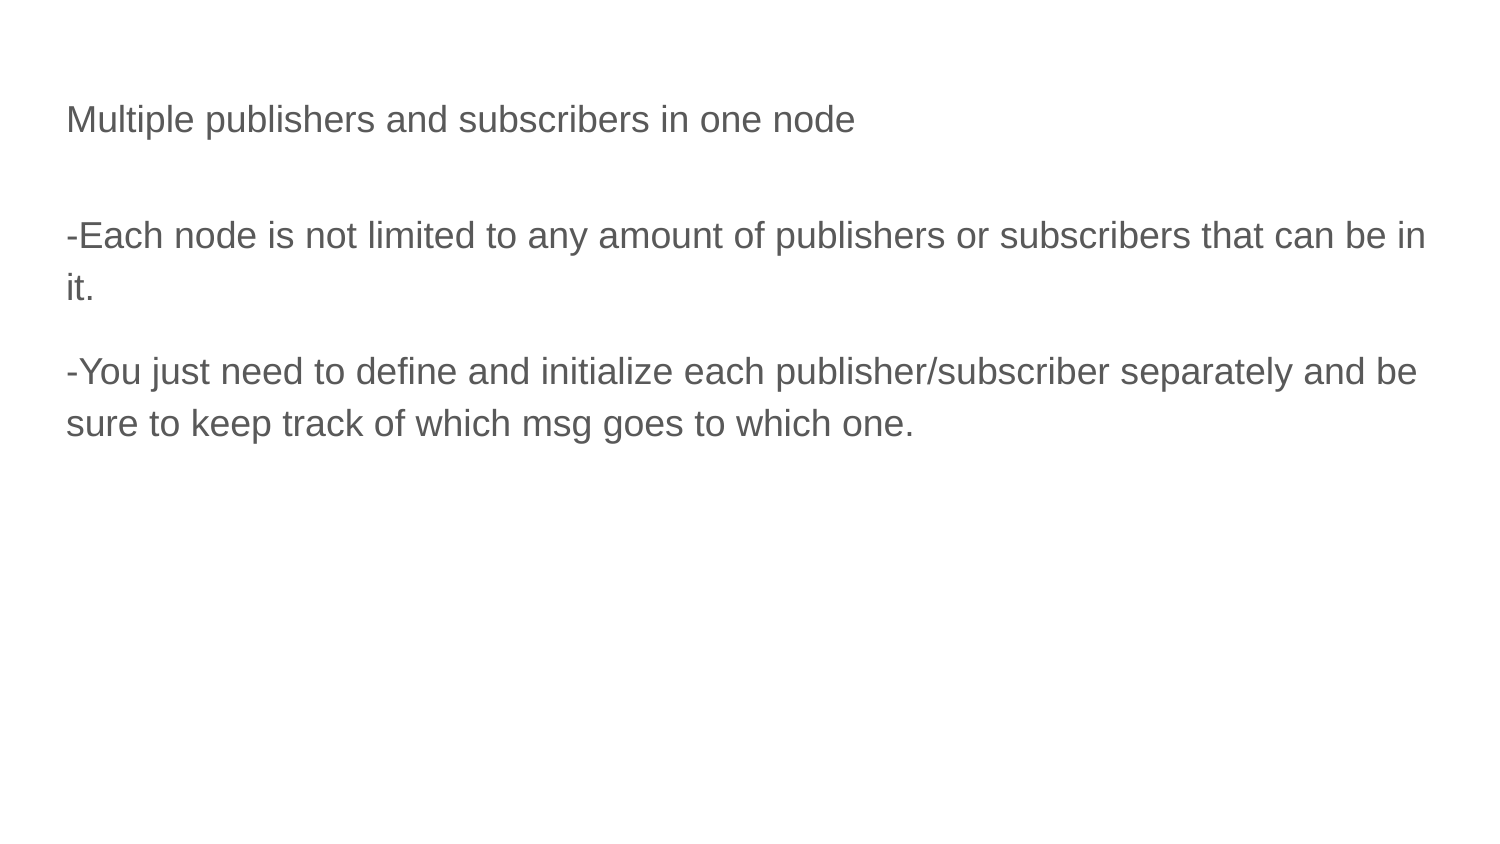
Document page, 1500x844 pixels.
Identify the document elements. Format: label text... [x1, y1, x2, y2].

list -Each node is not limited to any amount of publishers or subscribers that can be in it. -You just need to define and initialize each publisher/subscriber separately and be sure to keep track of which msg goes to which one. [51, 189, 1449, 750]
title Multiple publishers and subscribers in one node [51, 72, 1449, 167]
